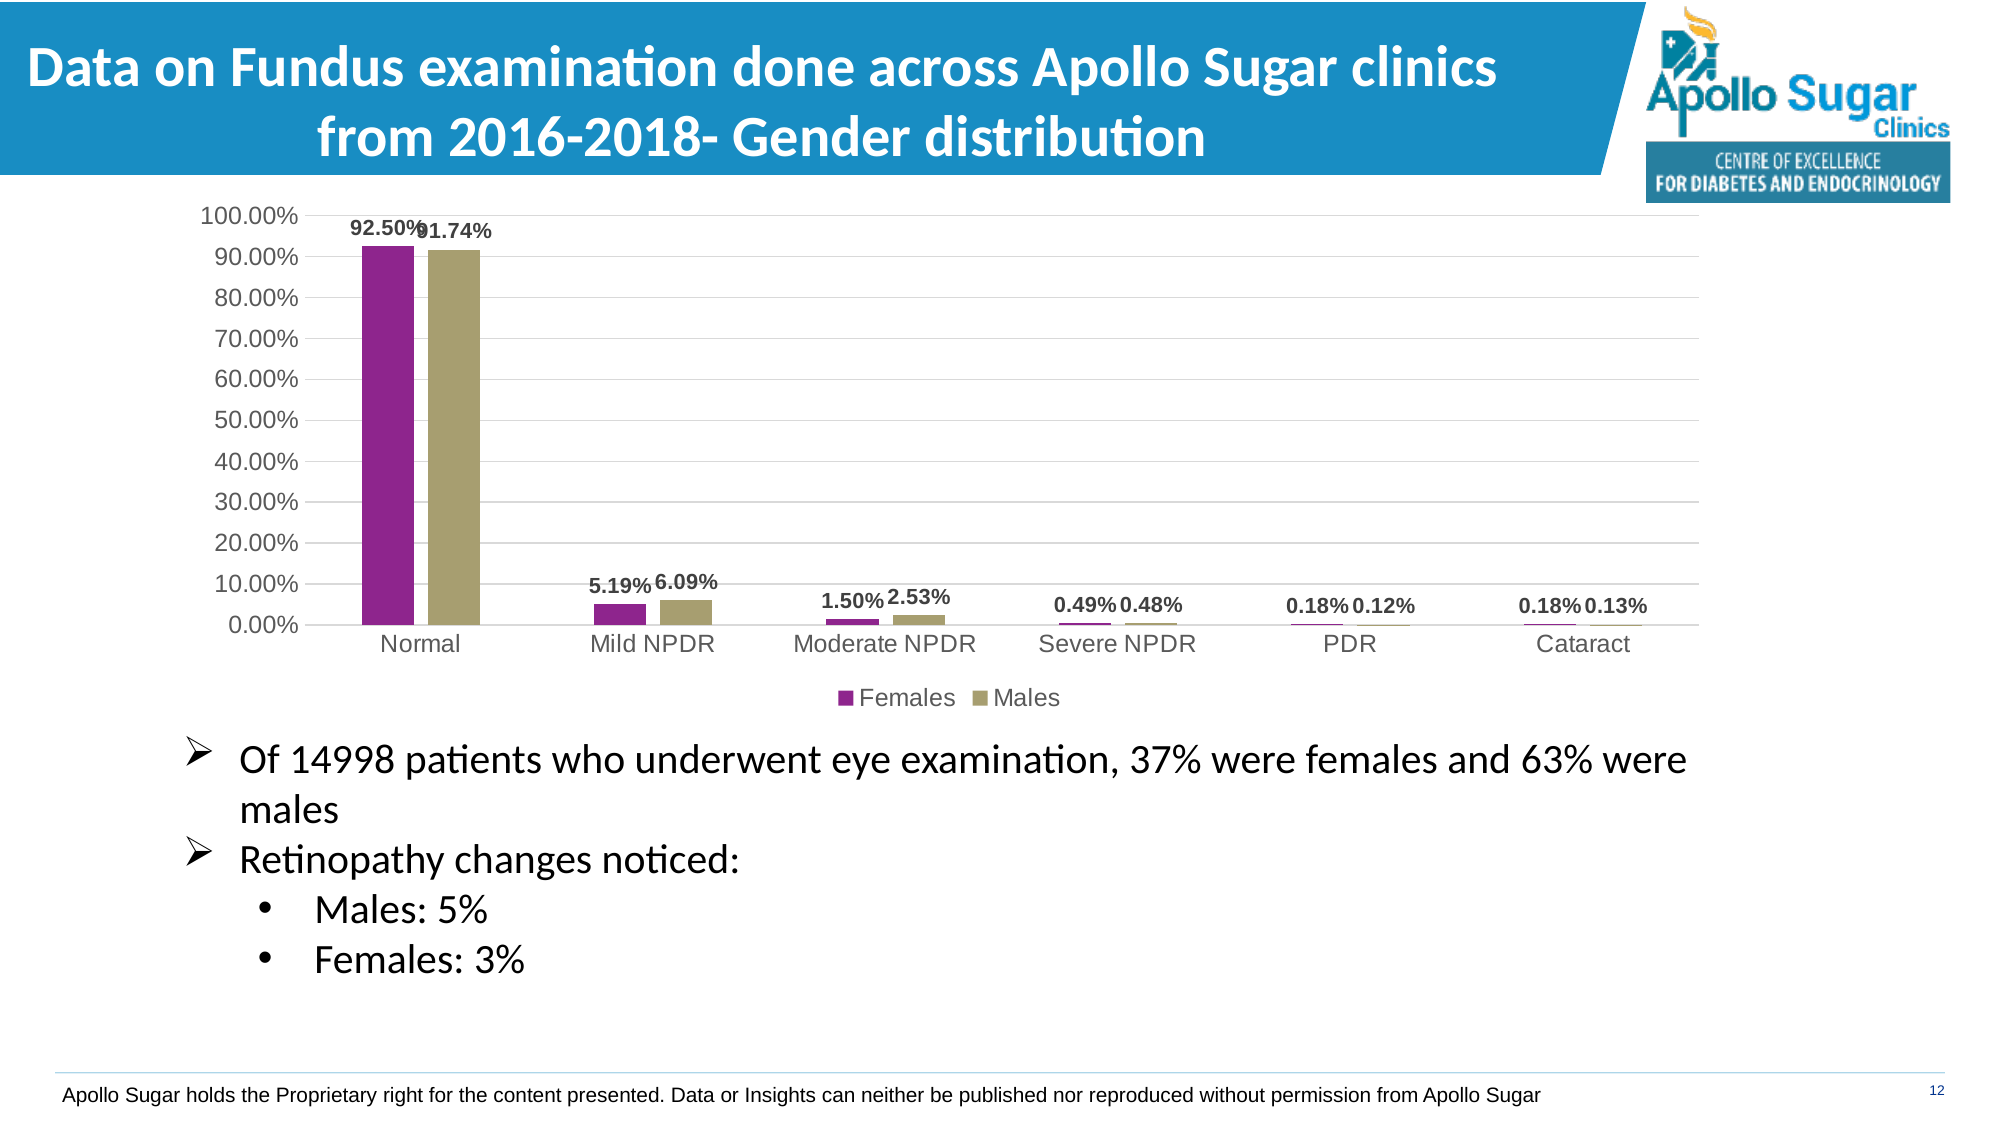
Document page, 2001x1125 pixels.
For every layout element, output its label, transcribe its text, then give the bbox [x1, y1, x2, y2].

text_box Of 14998 patients who underwent eye examination, 37% were females and 63% were males Retinopathy changes noticed: Males: 5% Females: 3% [183, 738, 1709, 976]
picture [1646, 6, 1951, 203]
title Data on Fundus examination done across Apollo Sugar clinics from 2016-2018- Gender distribution [0, 101, 1526, 165]
chart [168, 191, 1731, 718]
text_box Apollo Sugar holds the Proprietary right for the content presented. Data or Insights can neither be published nor reproduced without permission from Apollo Sugar [62, 1081, 1563, 1125]
